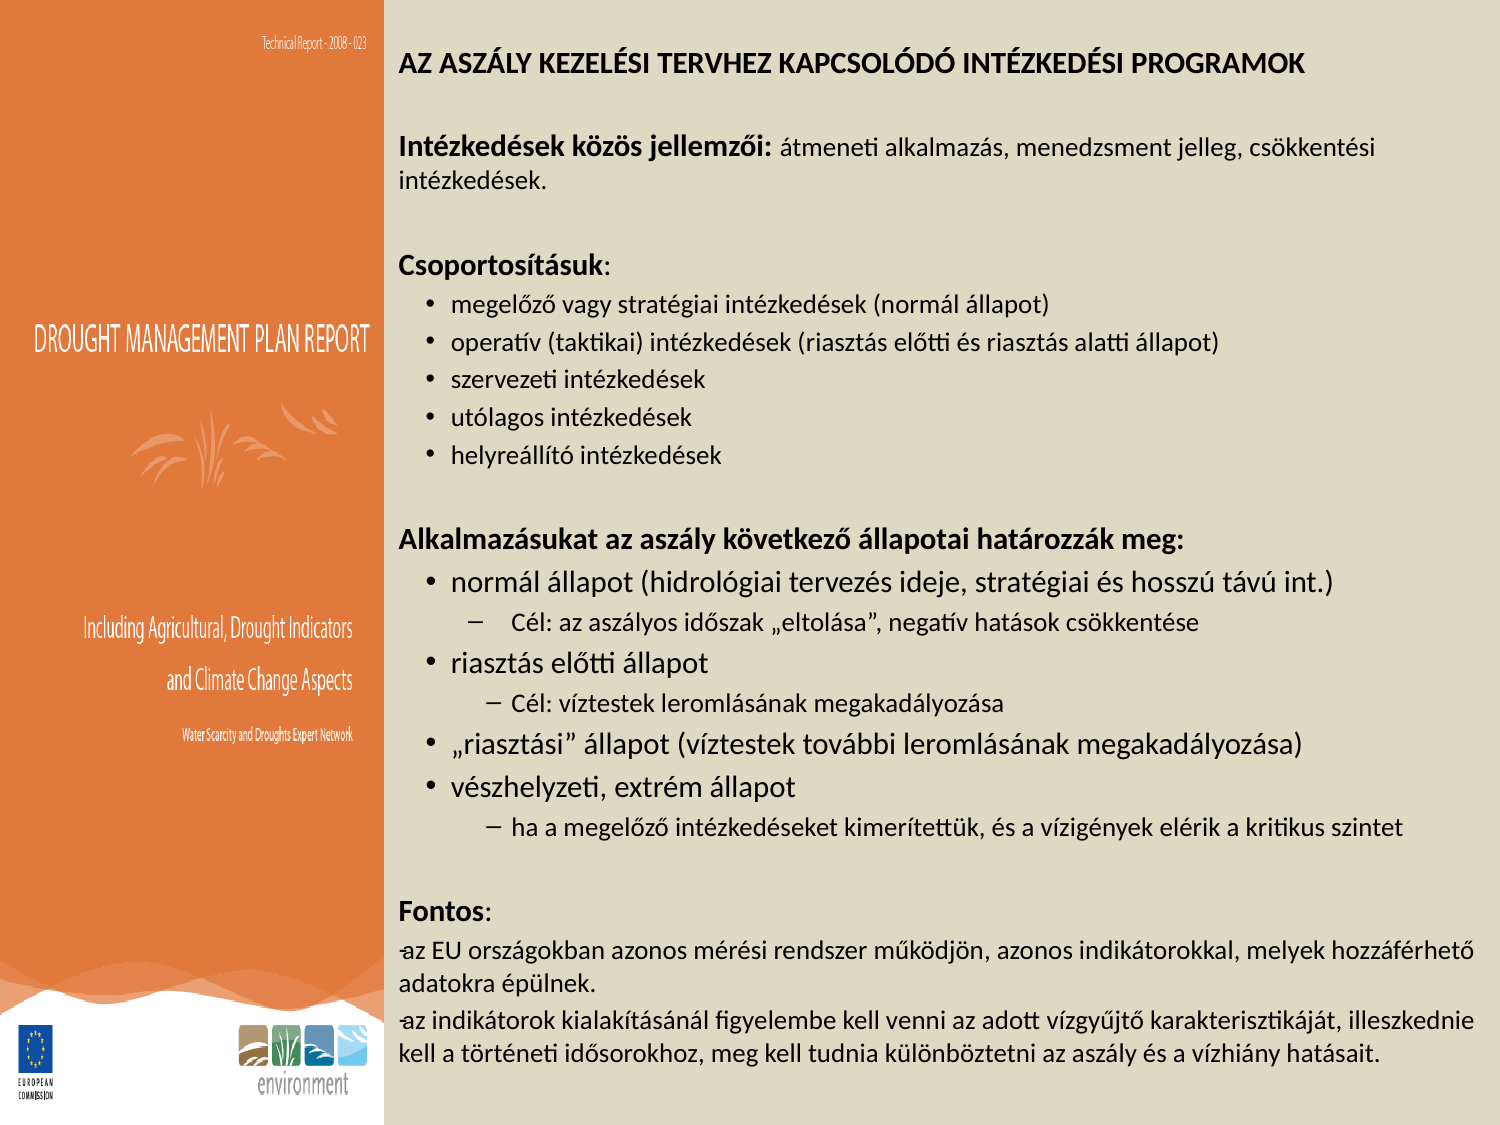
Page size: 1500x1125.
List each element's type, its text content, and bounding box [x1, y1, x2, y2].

picture [0, 0, 385, 1125]
list AZ ASZÁLY KEZELÉSI TERVHEZ KAPCSOLÓDÓ INTÉZKEDÉSI PROGRAMOK Intézkedések közös jellemzői: átmeneti alkalmazás, menedzsment jelleg, csökkentési intézkedések. Csoportosításuk: megelőző vagy stratégiai intézkedések (normál állapot) operatív (taktikai) intézkedések (riasztás előtti és riasztás alatti állapot) szervezeti intézkedések utólagos intézkedések helyreállító intézkedések Alkalmazásukat az aszály következő állapotai határozzák meg: normál állapot (hidrológiai tervezés ideje, stratégiai és hosszú távú int.) Cél: az aszályos időszak „eltolása”, negatív hatások csökkentése riasztás előtti állapot Cél: víztestek leromlásának megakadályozása „riasztási” állapot (víztestek további leromlásának megakadályozása) vészhelyzeti, extrém állapot ha a megelőző intézkedéseket kimerítettük, és a vízigények elérik a kritikus szintet Fontos: az EU országokban azonos mérési rendszer működjön, azonos indikátorokkal, melyek hozzáférhető adatokra épülnek. az indikátorok kialakításánál figyelembe kell venni az adott vízgyűjtő karakterisztikáját, illeszkednie kell a történeti idősorokhoz, meg kell tudnia különböztetni az aszály és a vízhiány hatásait. [389, 35, 1500, 1094]
